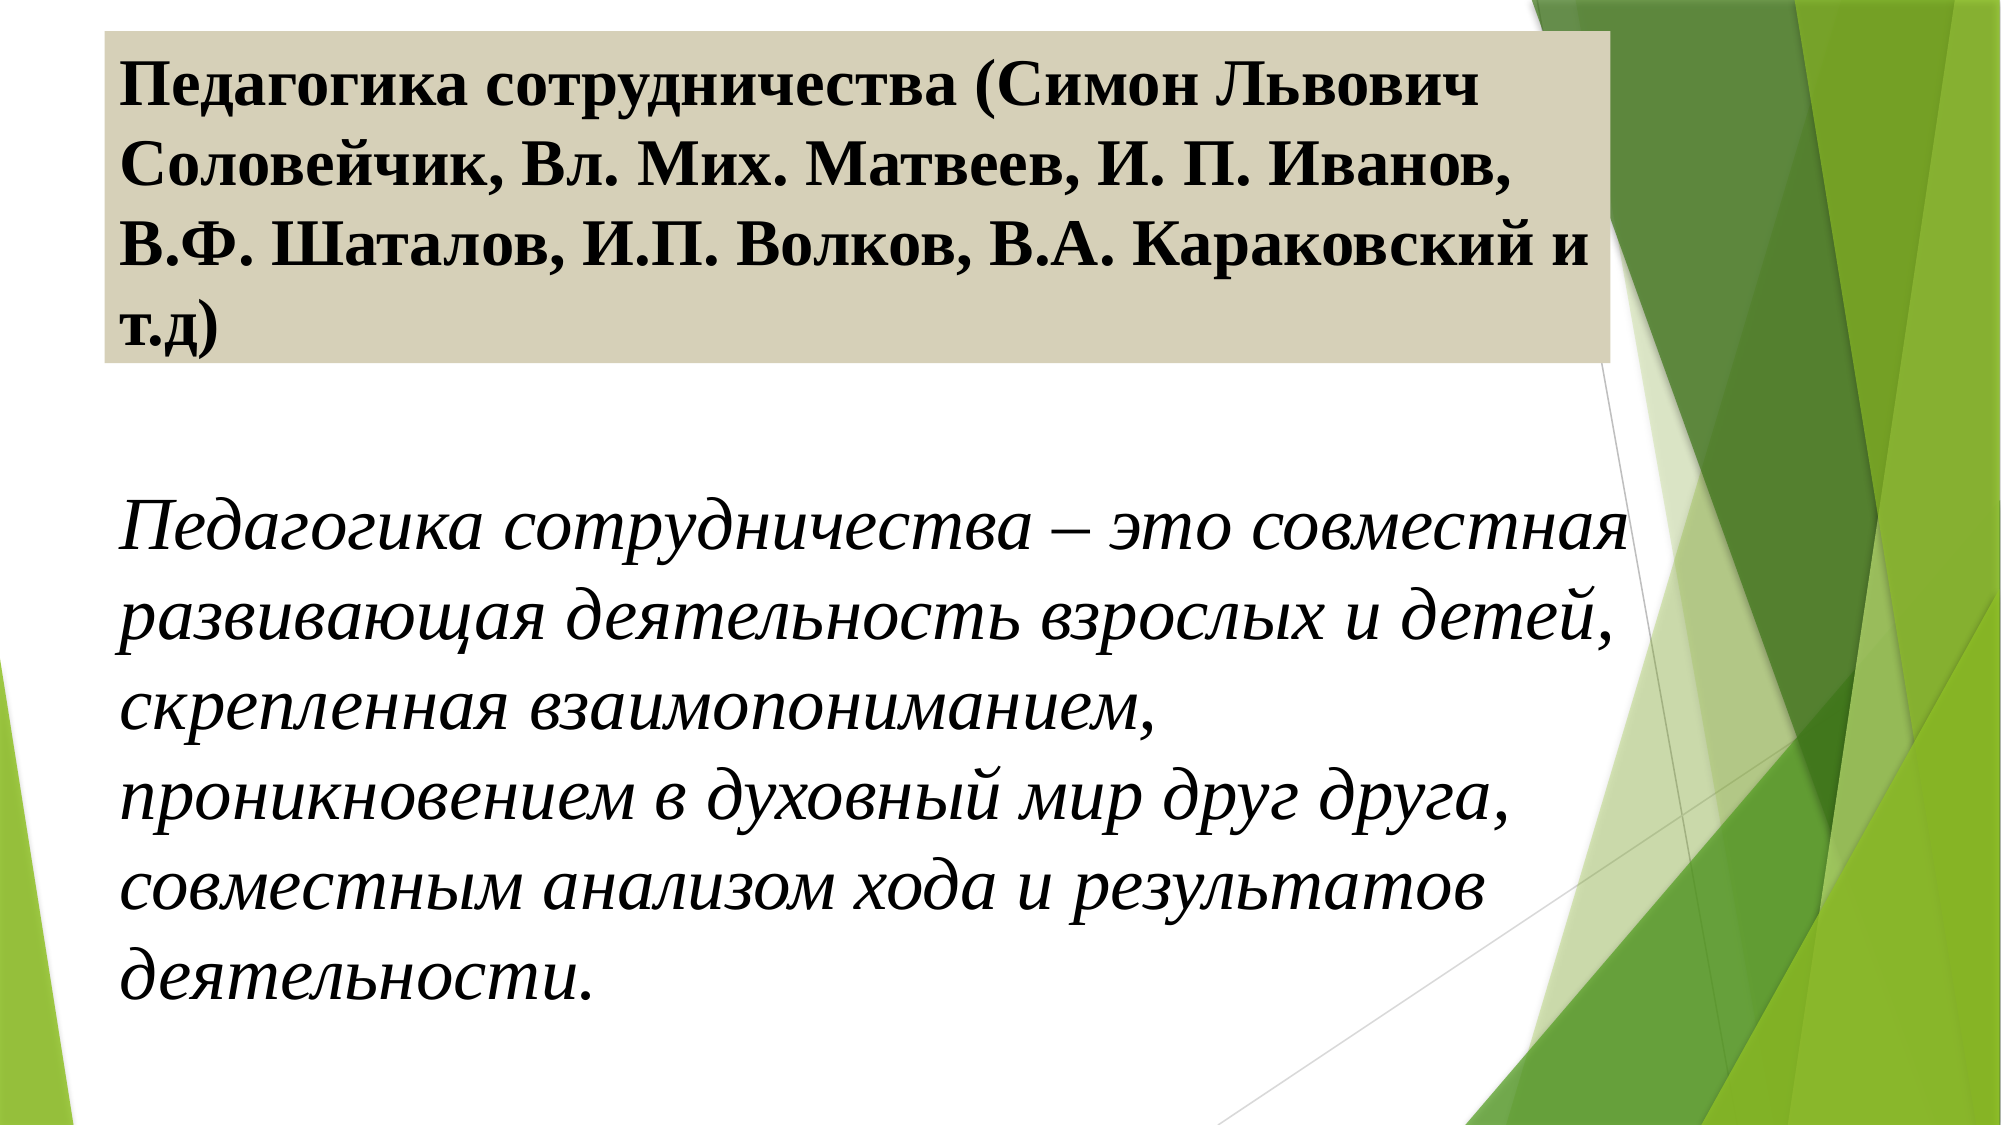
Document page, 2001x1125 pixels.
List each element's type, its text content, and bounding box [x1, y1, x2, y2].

list Педагогика сотрудничества – это совместная развивающая деятельность взрослых и детей, скрепленная взаимопониманием, проникновением в духовный мир друг друга, совместным анализом хода и результатов деятельности. [104, 467, 1682, 1067]
title Педагогика сотрудничества (Симон Львович Соловейчик, Вл. Мих. Матвеев, И. П. Иванов, В.Ф. Шаталов, И.П. Волков, В.А. Караковский и т.д) [104, 31, 1611, 364]
